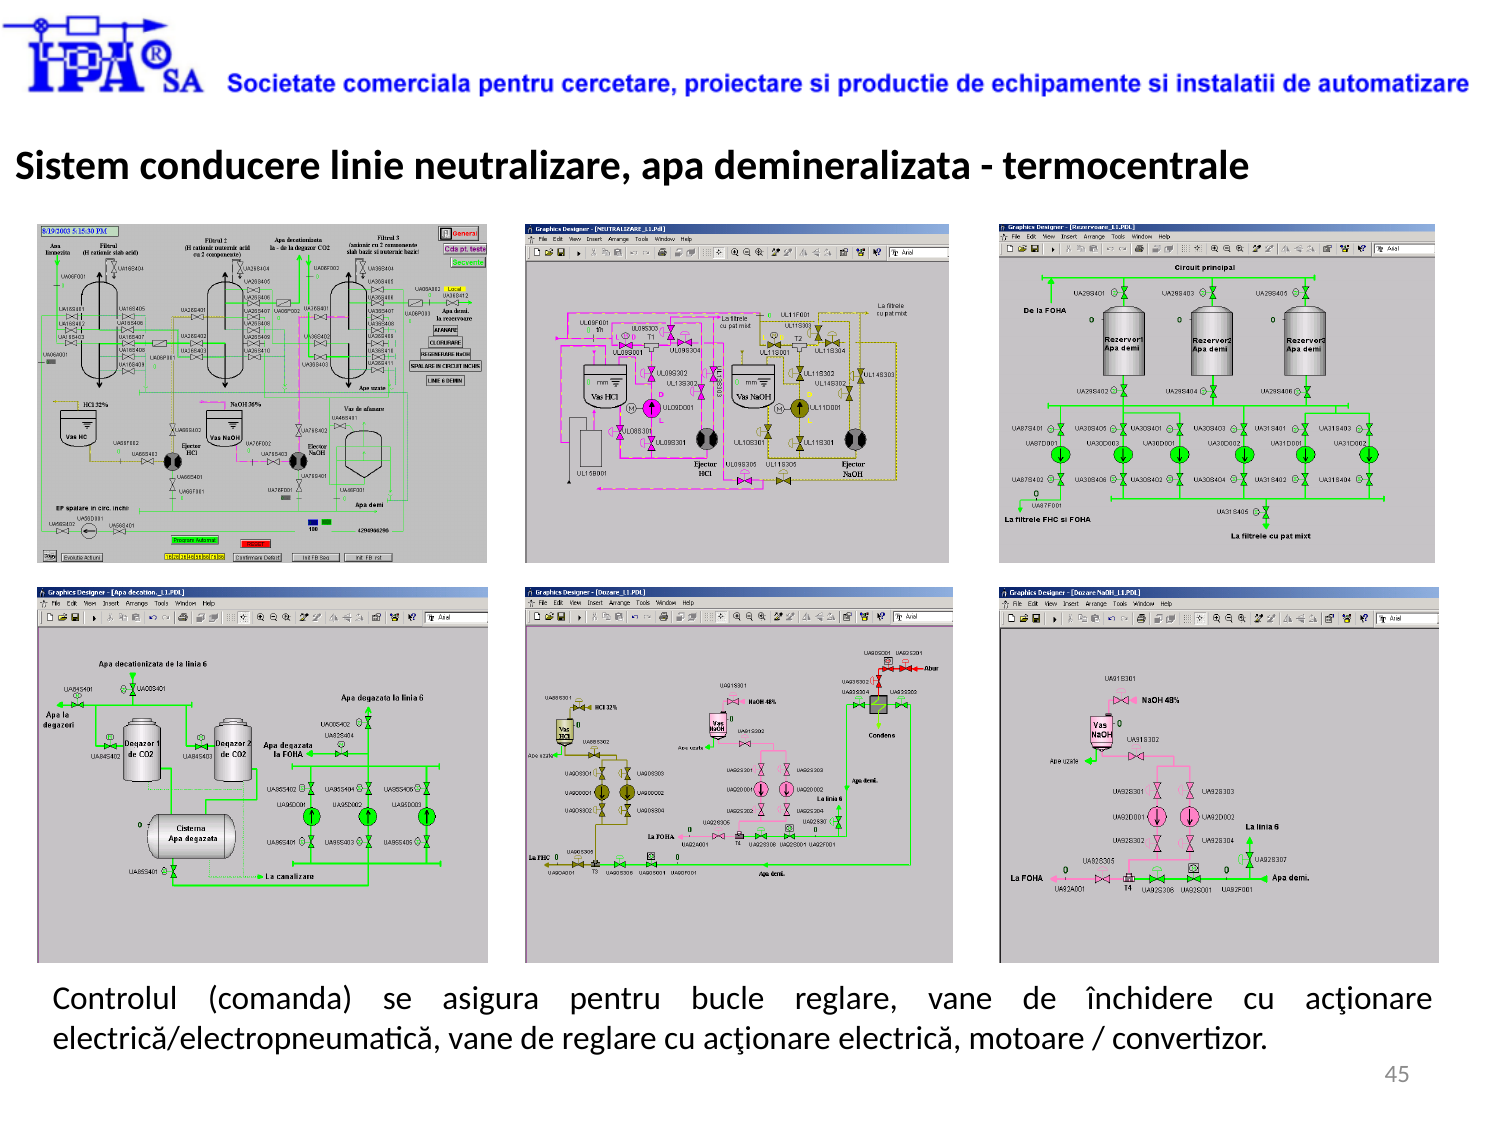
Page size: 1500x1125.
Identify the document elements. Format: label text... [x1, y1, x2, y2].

picture [999, 587, 1439, 963]
title Sistem conducere linie neutralizare, apa demineralizata - termocentrale [0, 117, 1500, 238]
text_box Controlul (comanda) se asigura pentru bucle reglare, vane de închidere cu acţionare electrică/electropneumatică, vane de reglare cu acţionare electrică, motoare / convertizor. [37, 969, 1450, 1064]
picture [524, 224, 950, 563]
picture [0, 0, 1500, 110]
picture [37, 224, 487, 563]
picture [37, 587, 488, 963]
picture [999, 224, 1435, 563]
picture [524, 587, 953, 963]
slide_number 45 [1074, 1064, 1425, 1103]
